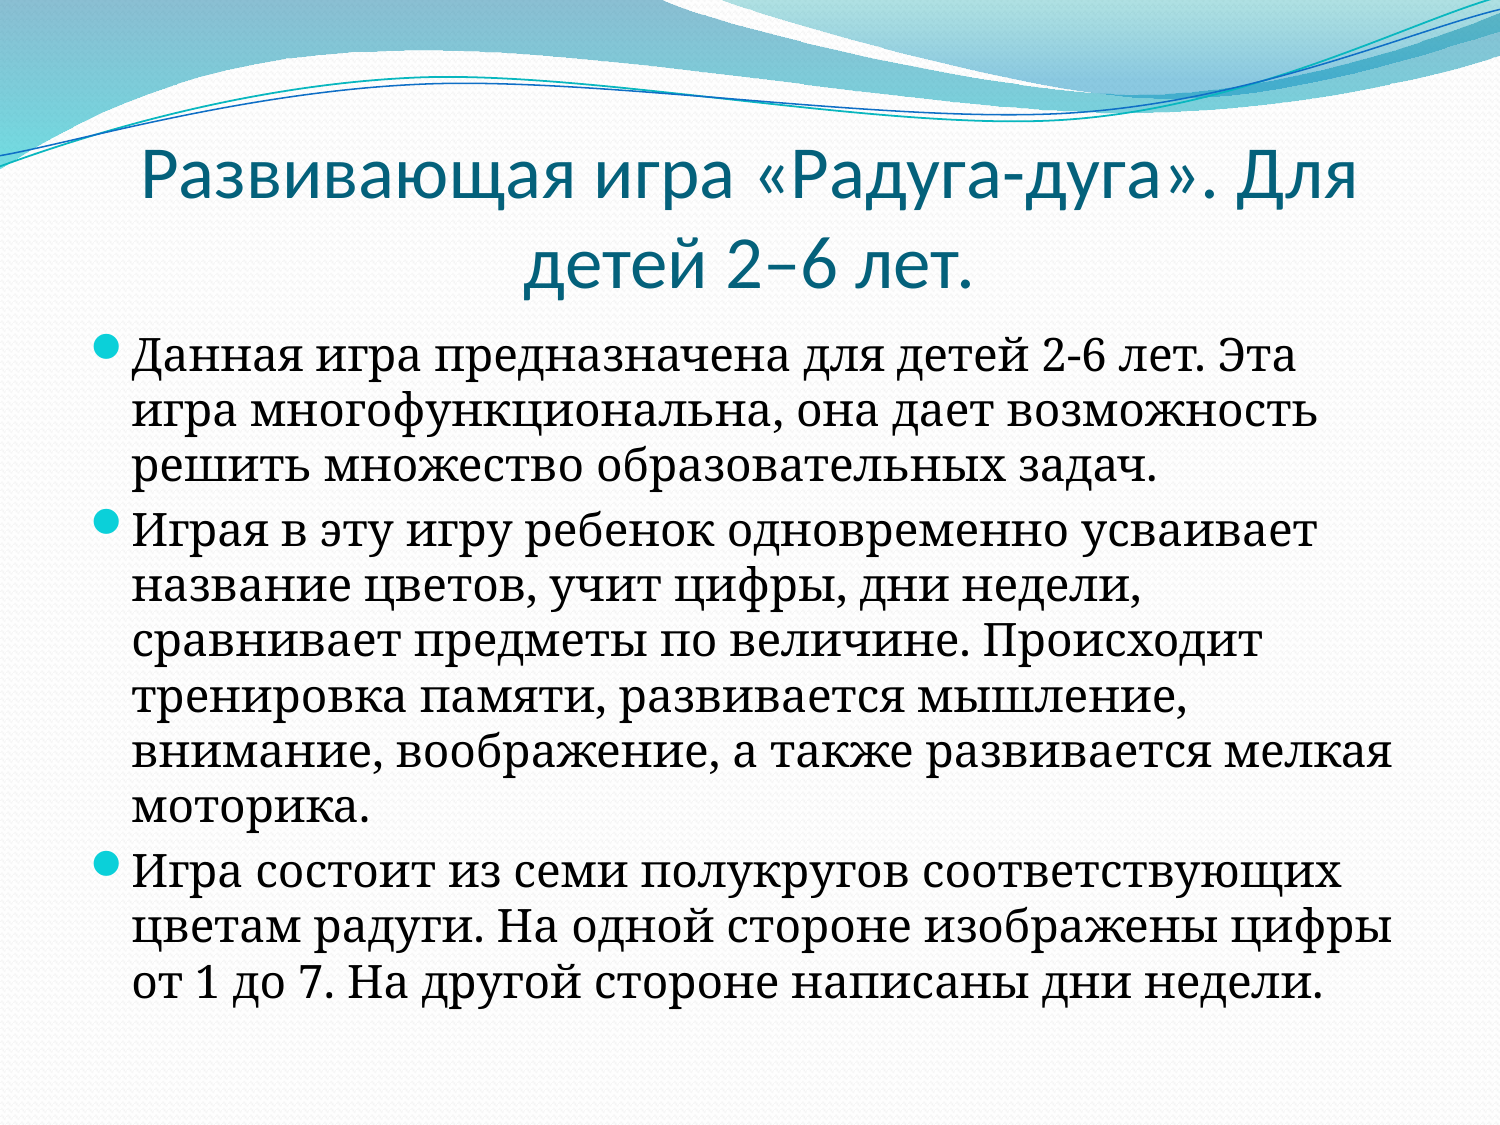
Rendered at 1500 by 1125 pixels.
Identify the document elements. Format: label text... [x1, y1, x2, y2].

list Данная игра предназначена для детей 2-6 лет. Эта игра многофункциональна, она дает возможность решить множество образовательных задач. Играя в эту игру ребенок одновременно усваивает название цветов, учит цифры, дни недели, сравнивает предметы по величине. Происходит тренировка памяти, развивается мышление, внимание, воображение, а также развивается мелкая моторика. Игра состоит из семи полукругов соответствующих цветам радуги. На одной стороне изображены цифры от 1 до 7. На другой стороне написаны дни недели. [74, 317, 1426, 1038]
title Развивающая игра «Радуга-дуга». Для детей 2–6 лет. [74, 115, 1426, 304]
